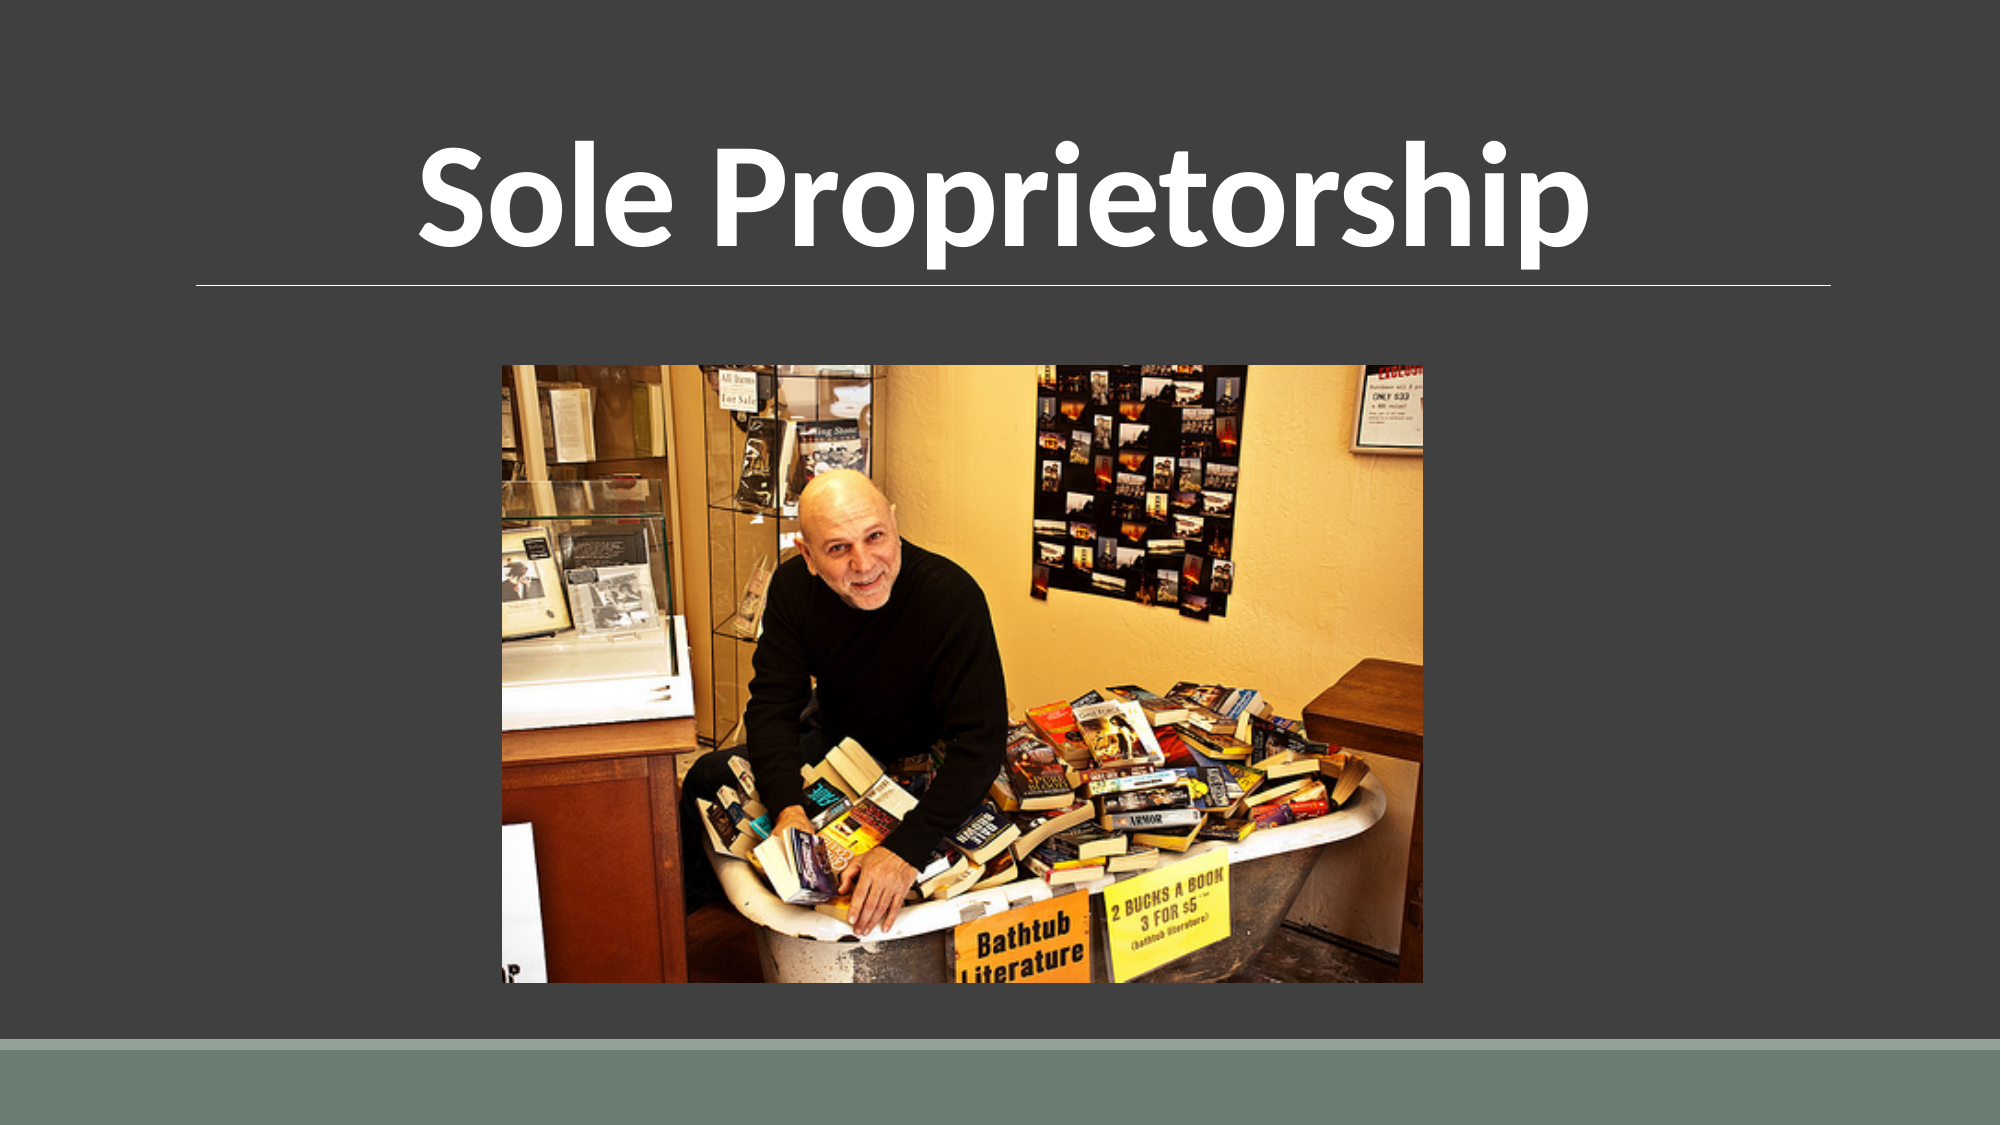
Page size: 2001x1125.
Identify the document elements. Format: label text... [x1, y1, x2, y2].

picture [502, 365, 1423, 983]
title Sole Proprietorship [180, 47, 1830, 285]
